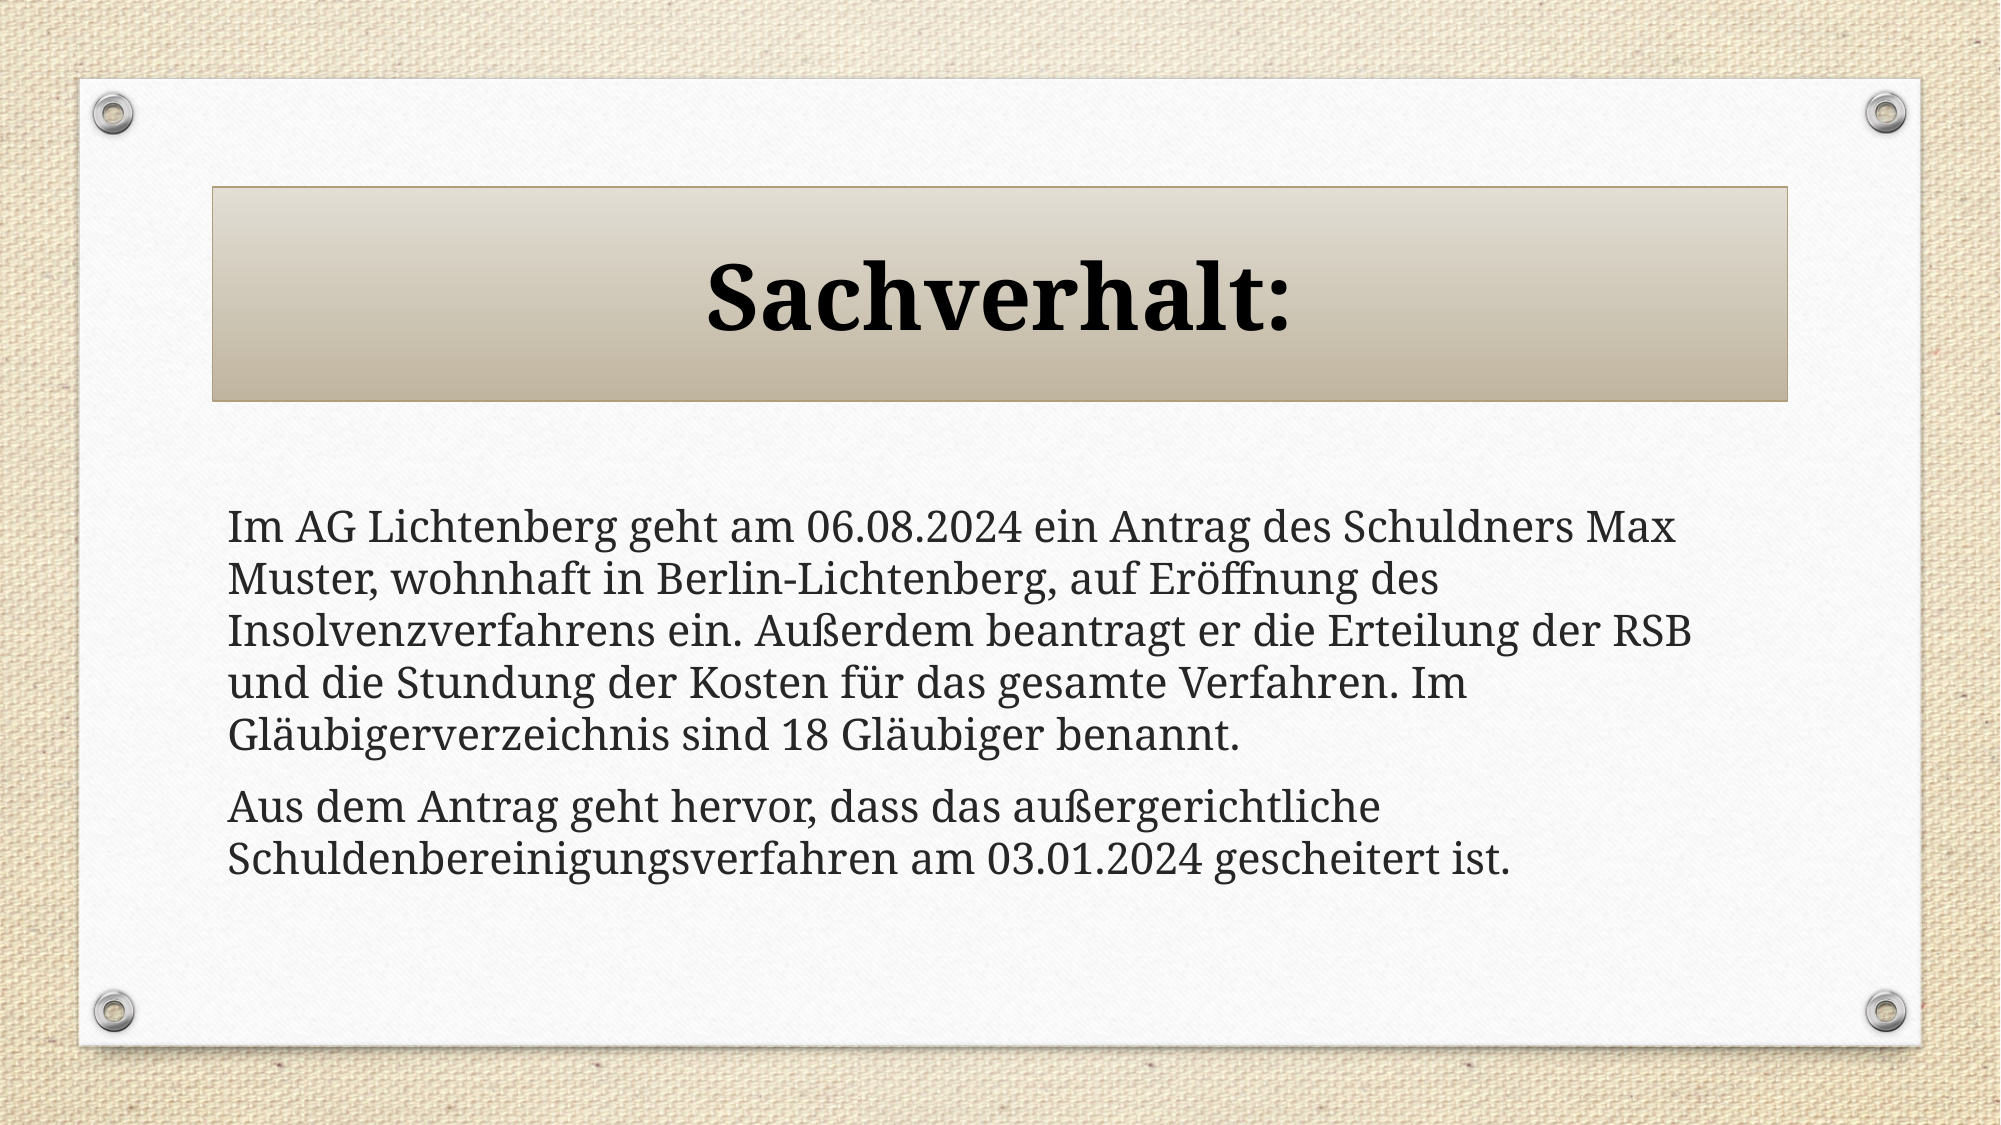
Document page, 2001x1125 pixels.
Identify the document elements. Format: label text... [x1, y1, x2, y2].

picture [0, 0, 2001, 1125]
title Sachverhalt: [212, 186, 1788, 402]
list Im AG Lichtenberg geht am 06.08.2024 ein Antrag des Schuldners Max Muster, wohnhaft in Berlin-Lichtenberg, auf Eröffnung des Insolvenzverfahrens ein. Außerdem beantragt er die Erteilung der RSB und die Stundung der Kosten für das gesamte Verfahren. Im Gläubigerverzeichnis sind 18 Gläubiger benannt. Aus dem Antrag geht hervor, dass das außergerichtliche Schuldenbereinigungsverfahren am 03.01.2024 gescheitert ist. [212, 419, 1788, 964]
